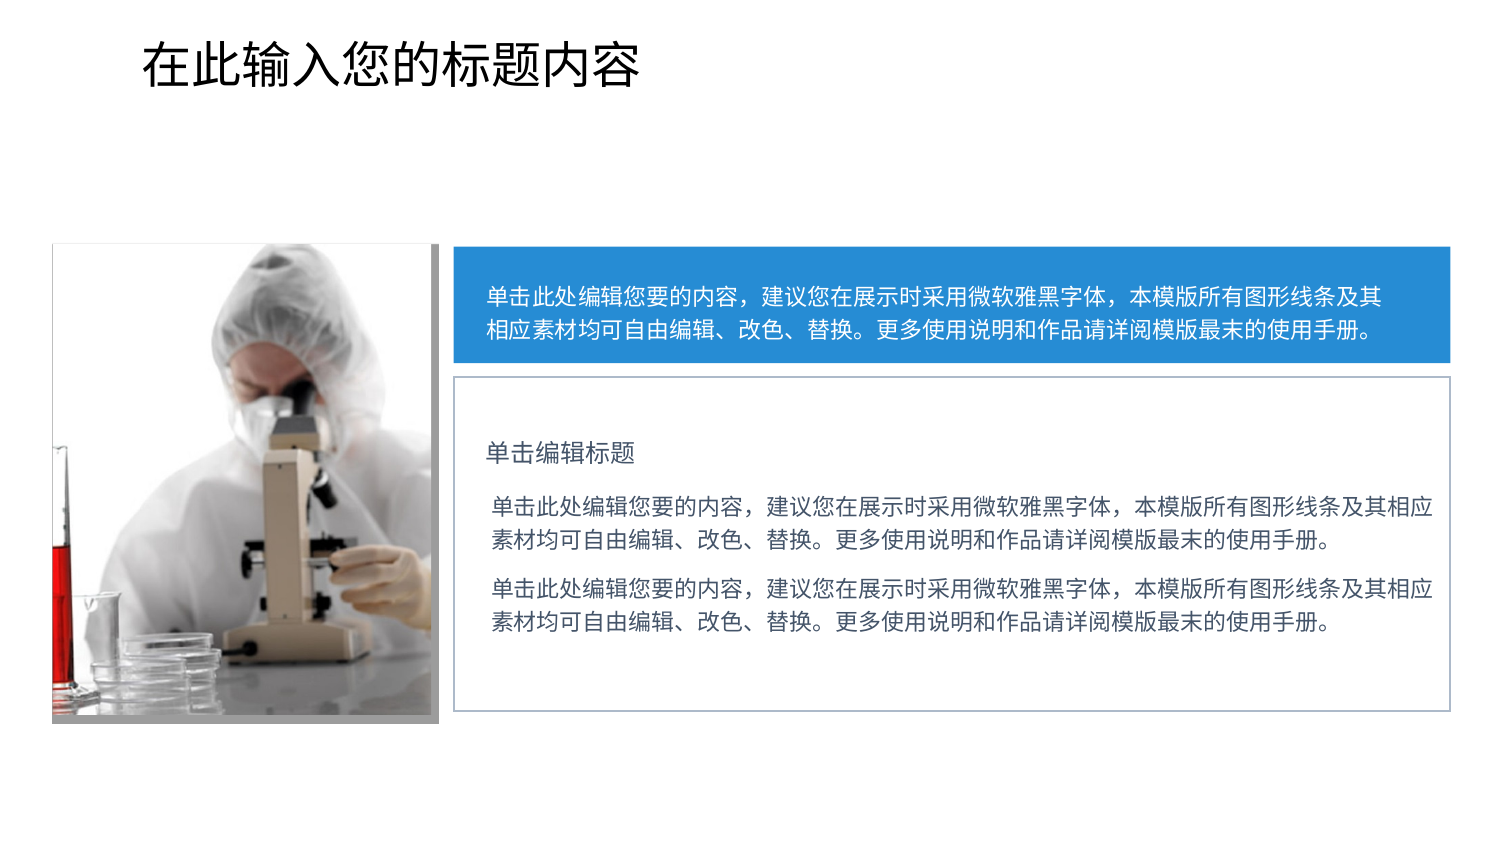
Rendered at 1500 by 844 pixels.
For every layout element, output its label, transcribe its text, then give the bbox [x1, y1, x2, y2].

text_box 单击此处编辑您要的内容，建议您在展示时采用微软雅黑字体，本模版所有图形线条及其相应素材均可自由编辑、改色、替换。更多使用说明和作品请详阅模版最末的使用手册。 [491, 569, 1436, 635]
text_box [453, 246, 1451, 364]
text_box 单击此处编辑您要的内容，建议您在展示时采用微软雅黑字体，本模版所有图形线条及其相应素材均可自由编辑、改色、替换。更多使用说明和作品请详阅模版最末的使用手册。 [491, 487, 1436, 553]
text_box 在此输入您的标题内容 [125, 26, 740, 102]
text_box [453, 376, 1451, 711]
picture [52, 241, 432, 715]
text_box 单击编辑标题 [475, 437, 646, 468]
text_box 单击此处编辑您要的内容，建议您在展示时采用微软雅黑字体，本模版所有图形线条及其相应素材均可自由编辑、改色、替换。更多使用说明和作品请详阅模版最末的使用手册。 [485, 277, 1400, 343]
